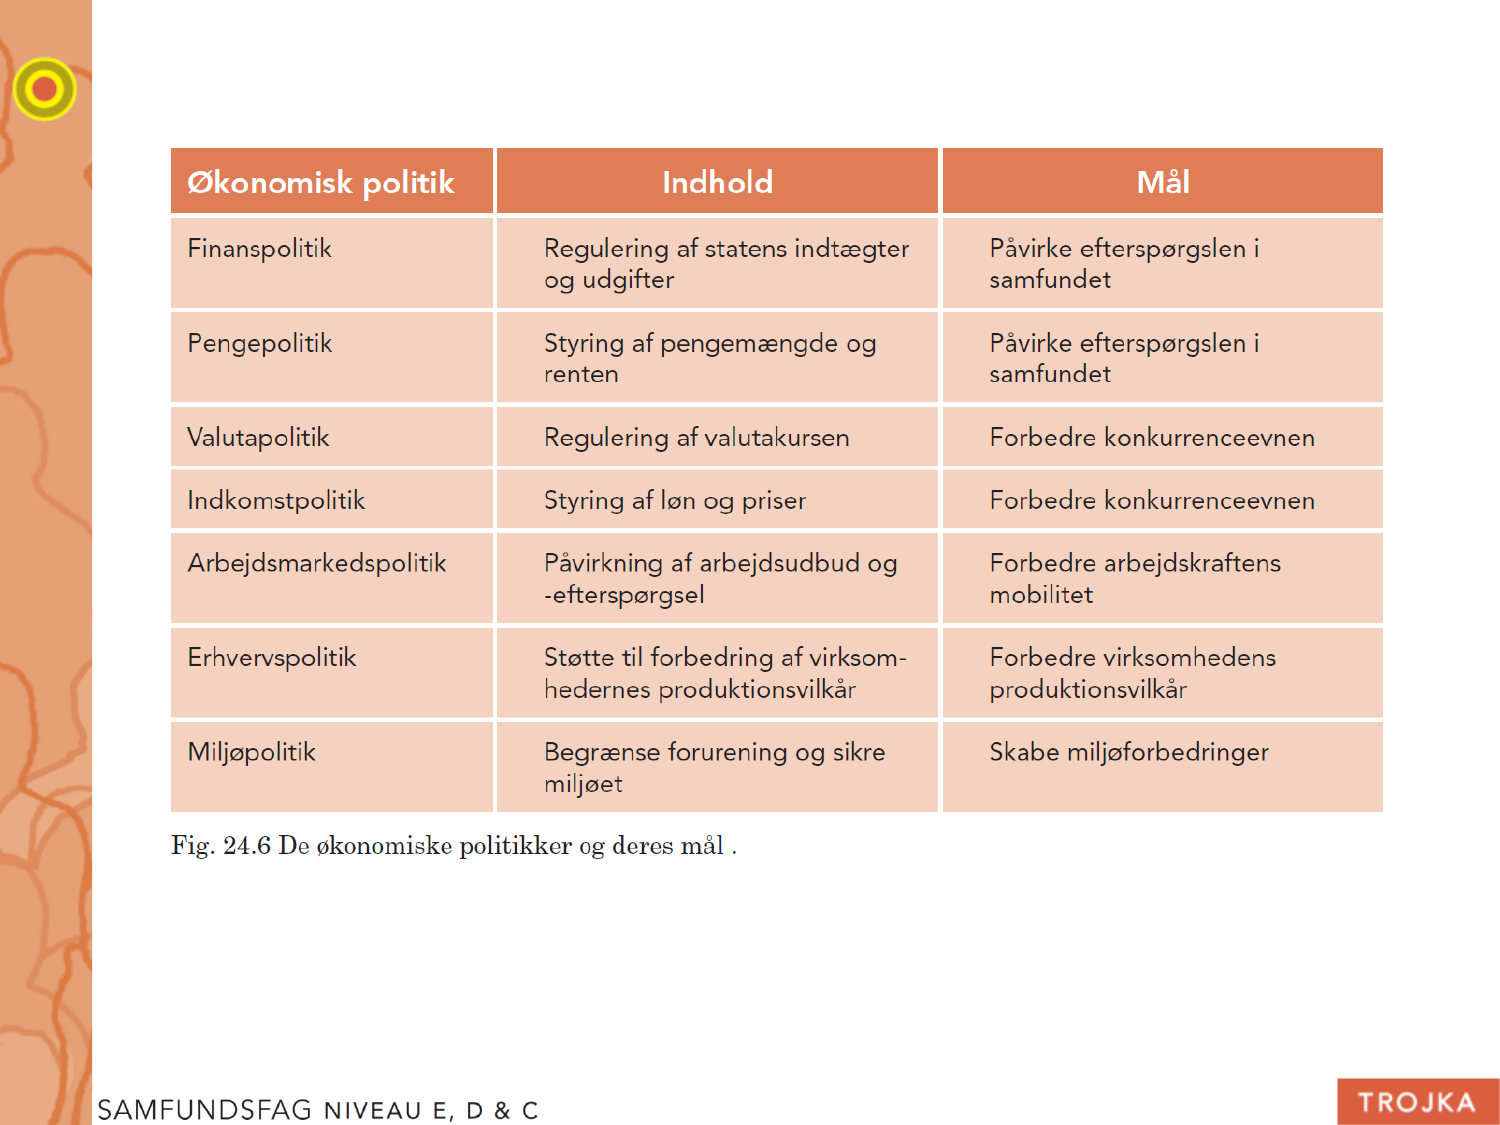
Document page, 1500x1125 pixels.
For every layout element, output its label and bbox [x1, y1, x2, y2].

picture [0, 0, 316, 1125]
picture [170, 148, 1383, 864]
picture [1338, 1079, 1499, 1124]
picture [319, 1093, 545, 1125]
